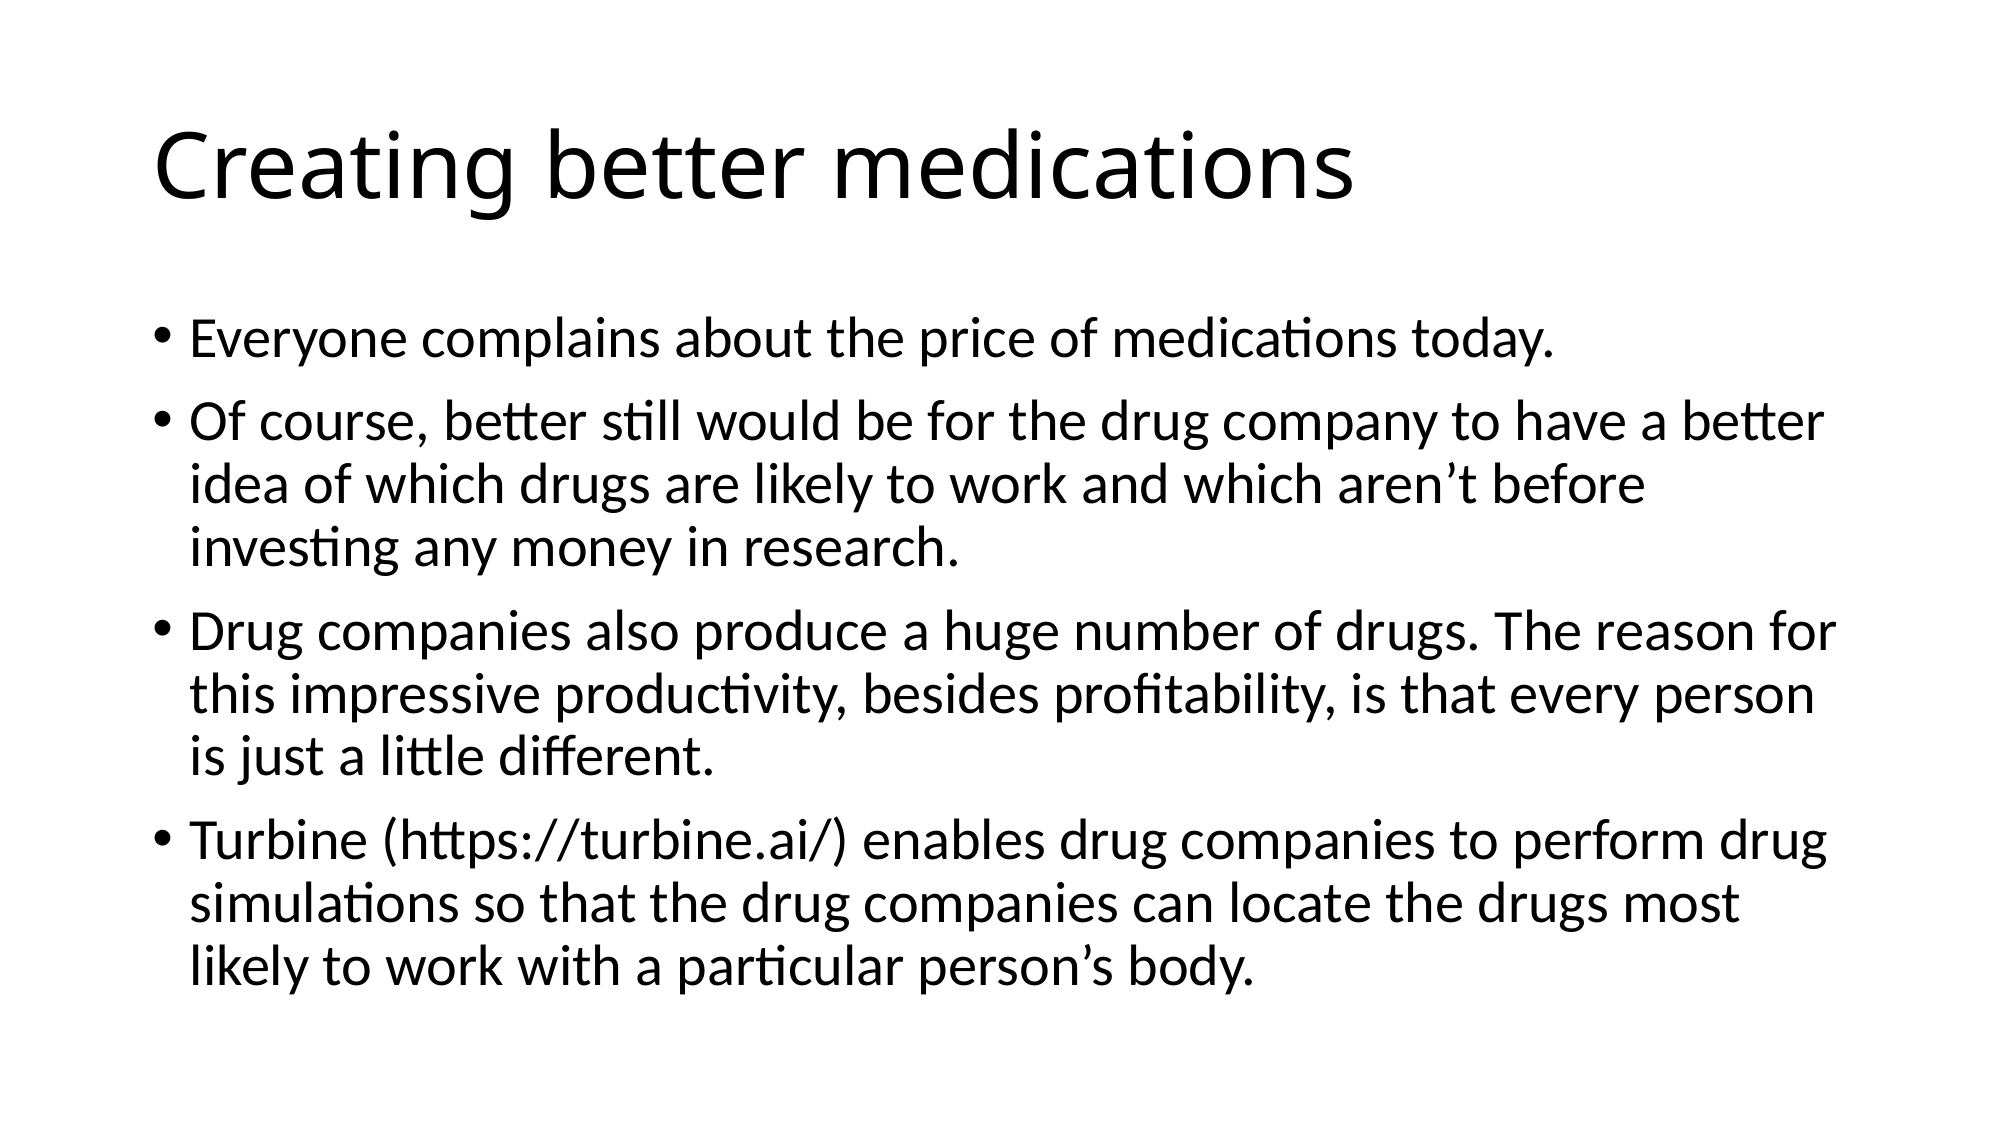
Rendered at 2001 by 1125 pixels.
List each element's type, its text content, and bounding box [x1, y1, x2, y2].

title Creating better medications [137, 59, 1863, 278]
list Everyone complains about the price of medications today. Of course, better still would be for the drug company to have a better idea of which drugs are likely to work and which aren’t before investing any money in research. Drug companies also produce a huge number of drugs. The reason for this impressive productivity, besides profitability, is that every person is just a little different. Turbine (https://turbine.ai/) enables drug companies to perform drug simulations so that the drug companies can locate the drugs most likely to work with a particular person’s body. [137, 299, 1863, 1014]
